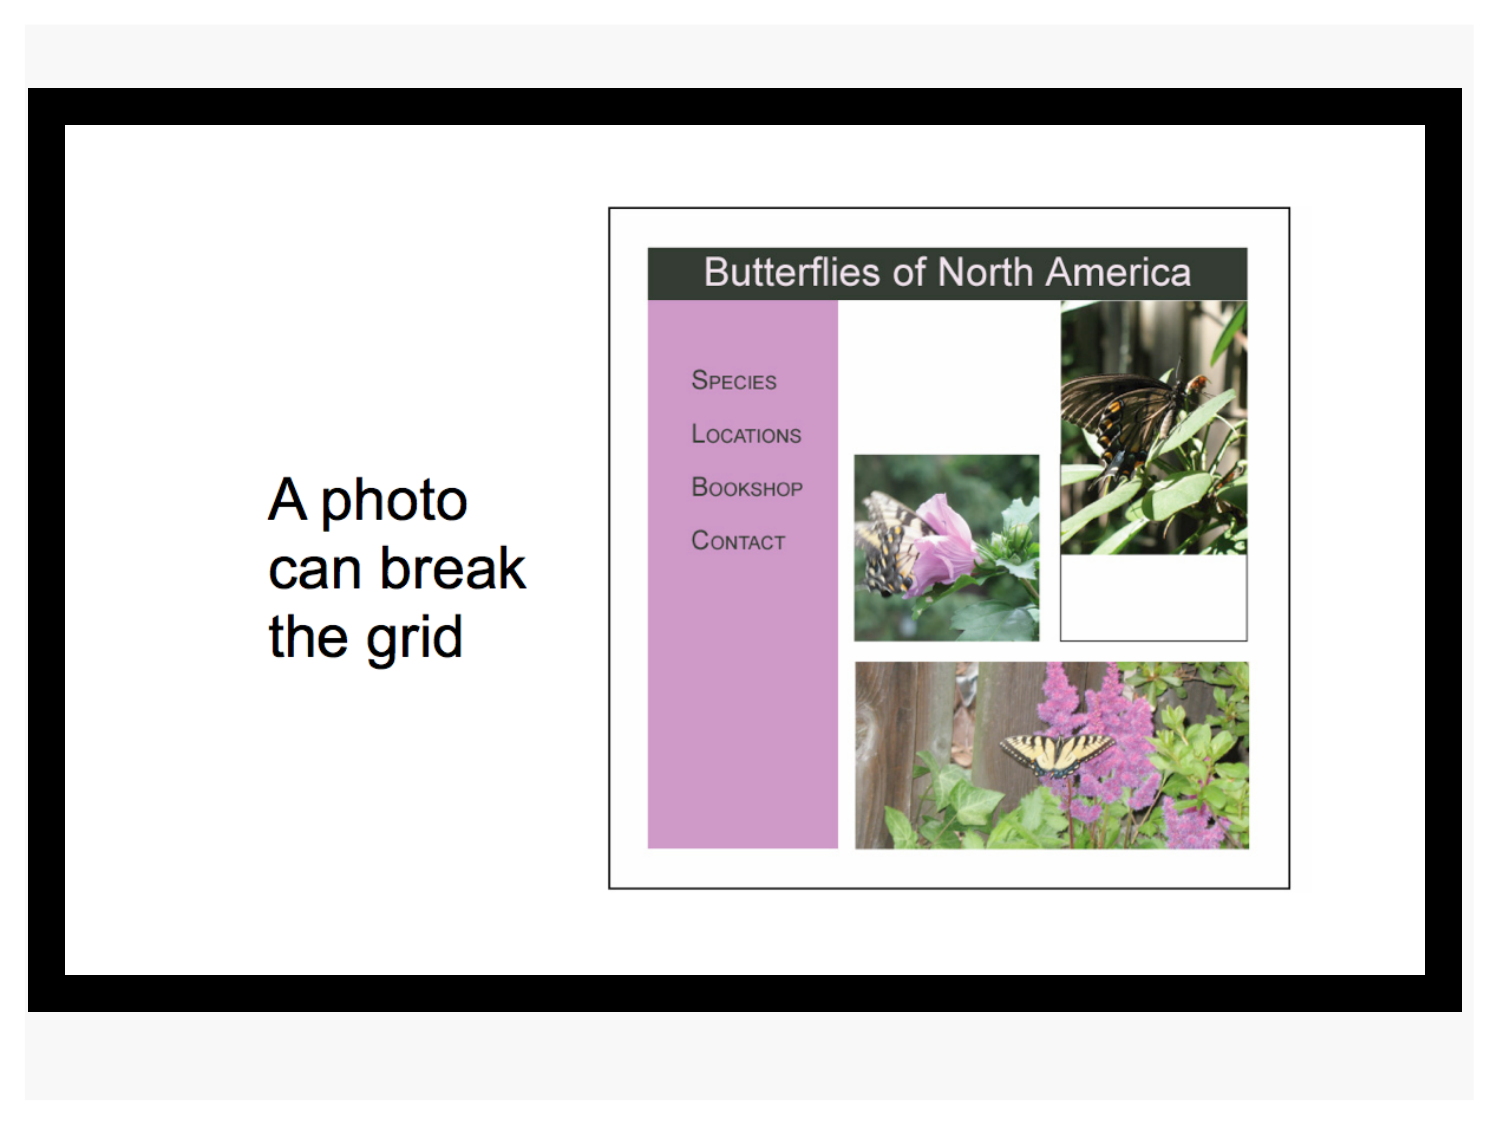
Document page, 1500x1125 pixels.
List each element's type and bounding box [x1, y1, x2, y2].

picture [64, 124, 1426, 976]
